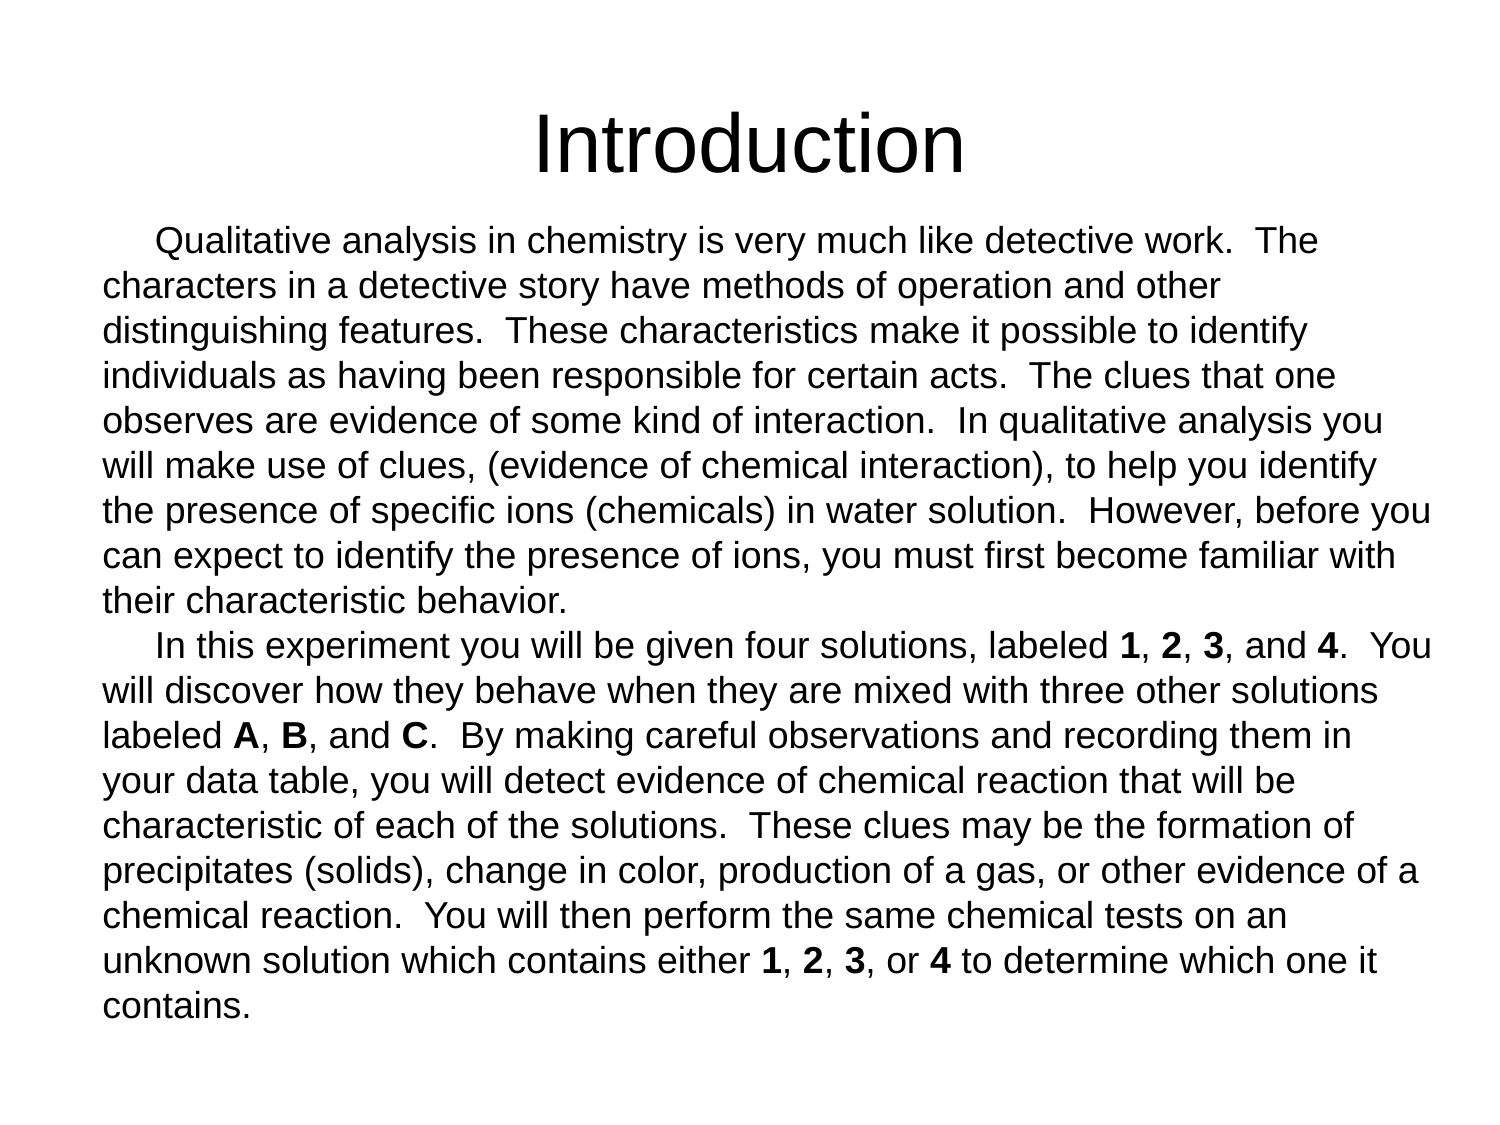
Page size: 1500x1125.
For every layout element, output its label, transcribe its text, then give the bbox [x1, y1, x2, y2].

text_box Qualitative analysis in chemistry is very much like detective work. The characters in a detective story have methods of operation and other distinguishing features. These characteristics make it possible to identify individuals as having been responsible for certain acts. The clues that one observes are evidence of some kind of interaction. In qualitative analysis you will make use of clues, (evidence of chemical interaction), to help you identify the presence of specific ions (chemicals) in water solution. However, before you can expect to identify the presence of ions, you must first become familiar with their characteristic behavior. In this experiment you will be given four solutions, labeled 1, 2, 3, and 4. You will discover how they behave when they are mixed with three other solutions labeled A, B, and C. By making careful observations and recording them in your data table, you will detect evidence of chemical reaction that will be characteristic of each of the solutions. These clues may be the formation of precipitates (solids), change in color, production of a gas, or other evidence of a chemical reaction. You will then perform the same chemical tests on an unknown solution which contains either 1, 2, 3, or 4 to determine which one it contains. [87, 163, 1450, 1033]
title Introduction [74, 44, 1426, 233]
